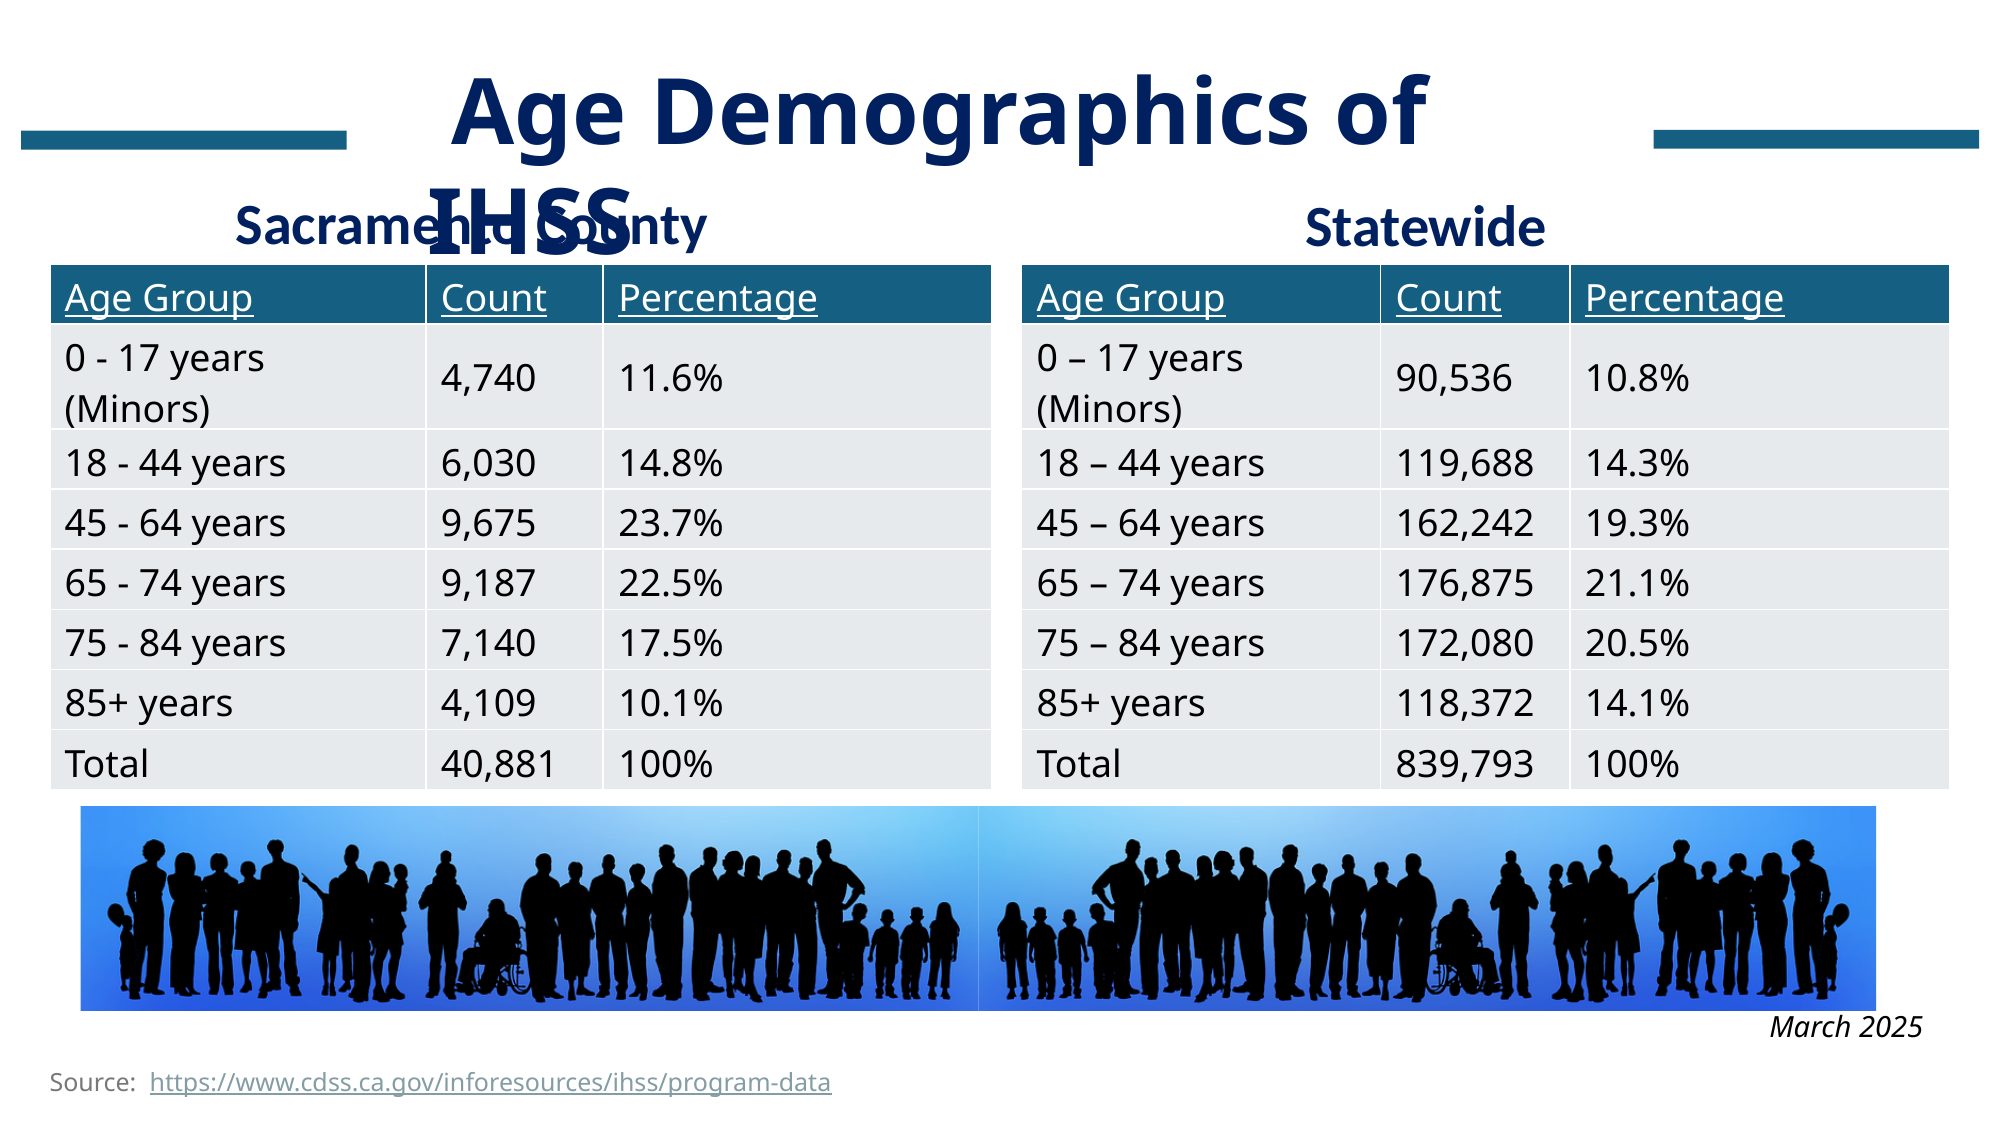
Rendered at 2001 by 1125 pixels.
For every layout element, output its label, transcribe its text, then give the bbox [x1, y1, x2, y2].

table_cell 75 – 84 years [1022, 610, 1380, 669]
table_cell Total [1022, 730, 1380, 789]
table_cell 45 – 64 years [1022, 490, 1380, 548]
table_cell 18 - 44 years [51, 430, 425, 488]
table_cell 45 - 64 years [51, 490, 425, 548]
table_cell 176,875 [1381, 550, 1569, 609]
table_cell 4,109 [427, 670, 602, 729]
table_cell 65 – 74 years [1022, 550, 1380, 609]
table_cell 162,242 [1381, 490, 1569, 548]
table_cell 9,675 [427, 490, 602, 548]
table_header Percentage [604, 265, 991, 323]
table_header Age Group [51, 265, 425, 323]
table_cell 18 – 44 years [1022, 430, 1380, 488]
table_header Age Group [1022, 265, 1290, 323]
table_cell 0 – 17 years (Minors) [1022, 325, 1380, 428]
table_cell 4,740 [427, 325, 602, 428]
table_cell 119,688 [1381, 430, 1569, 488]
footer Source: https://www.cdss.ca.gov/inforesources/ihss/program-data [34, 1053, 888, 1114]
table_cell 11.6% [604, 325, 991, 428]
table_cell 23.7% [604, 490, 991, 548]
table_cell 839,793 [1381, 730, 1569, 789]
table_cell 10.8% [1571, 325, 1949, 428]
title Statewide [1290, 180, 1682, 384]
table_cell 85+ years [1022, 670, 1380, 729]
table_cell 9,187 [427, 550, 602, 609]
table_cell Total [51, 730, 425, 789]
table_cell 100% [1571, 730, 1949, 789]
text_box Sacramento County [220, 179, 821, 264]
table_cell 7,140 [427, 610, 602, 669]
table_header Percentage [1682, 265, 1949, 323]
table_cell 14.8% [604, 430, 991, 488]
text_box Age Demographics of IHSS [412, 45, 1638, 281]
table_cell 90,536 [1381, 384, 1569, 428]
table_cell 65 - 74 years [51, 550, 425, 609]
table_cell 118,372 [1381, 670, 1569, 729]
text_box March 2025 [1698, 1001, 1938, 1051]
table_cell 10.1% [604, 670, 991, 729]
table_cell 6,030 [427, 430, 602, 488]
table_cell 40,881 [427, 730, 602, 789]
table_cell 100% [604, 730, 991, 789]
table_cell 20.5% [1571, 610, 1949, 669]
table_cell 14.1% [1571, 670, 1949, 729]
table_cell 22.5% [604, 550, 991, 609]
table_cell 19.3% [1571, 490, 1949, 548]
table_cell 85+ years [51, 670, 425, 729]
table_cell 14.3% [1571, 430, 1949, 488]
table_header Count [427, 265, 602, 323]
table_cell 0 - 17 years (Minors) [51, 325, 425, 428]
picture [79, 805, 1877, 1012]
table_cell 17.5% [604, 610, 991, 669]
table_cell 172,080 [1381, 610, 1569, 669]
table_cell 21.1% [1571, 550, 1949, 609]
table_cell 75 - 84 years [51, 610, 425, 669]
